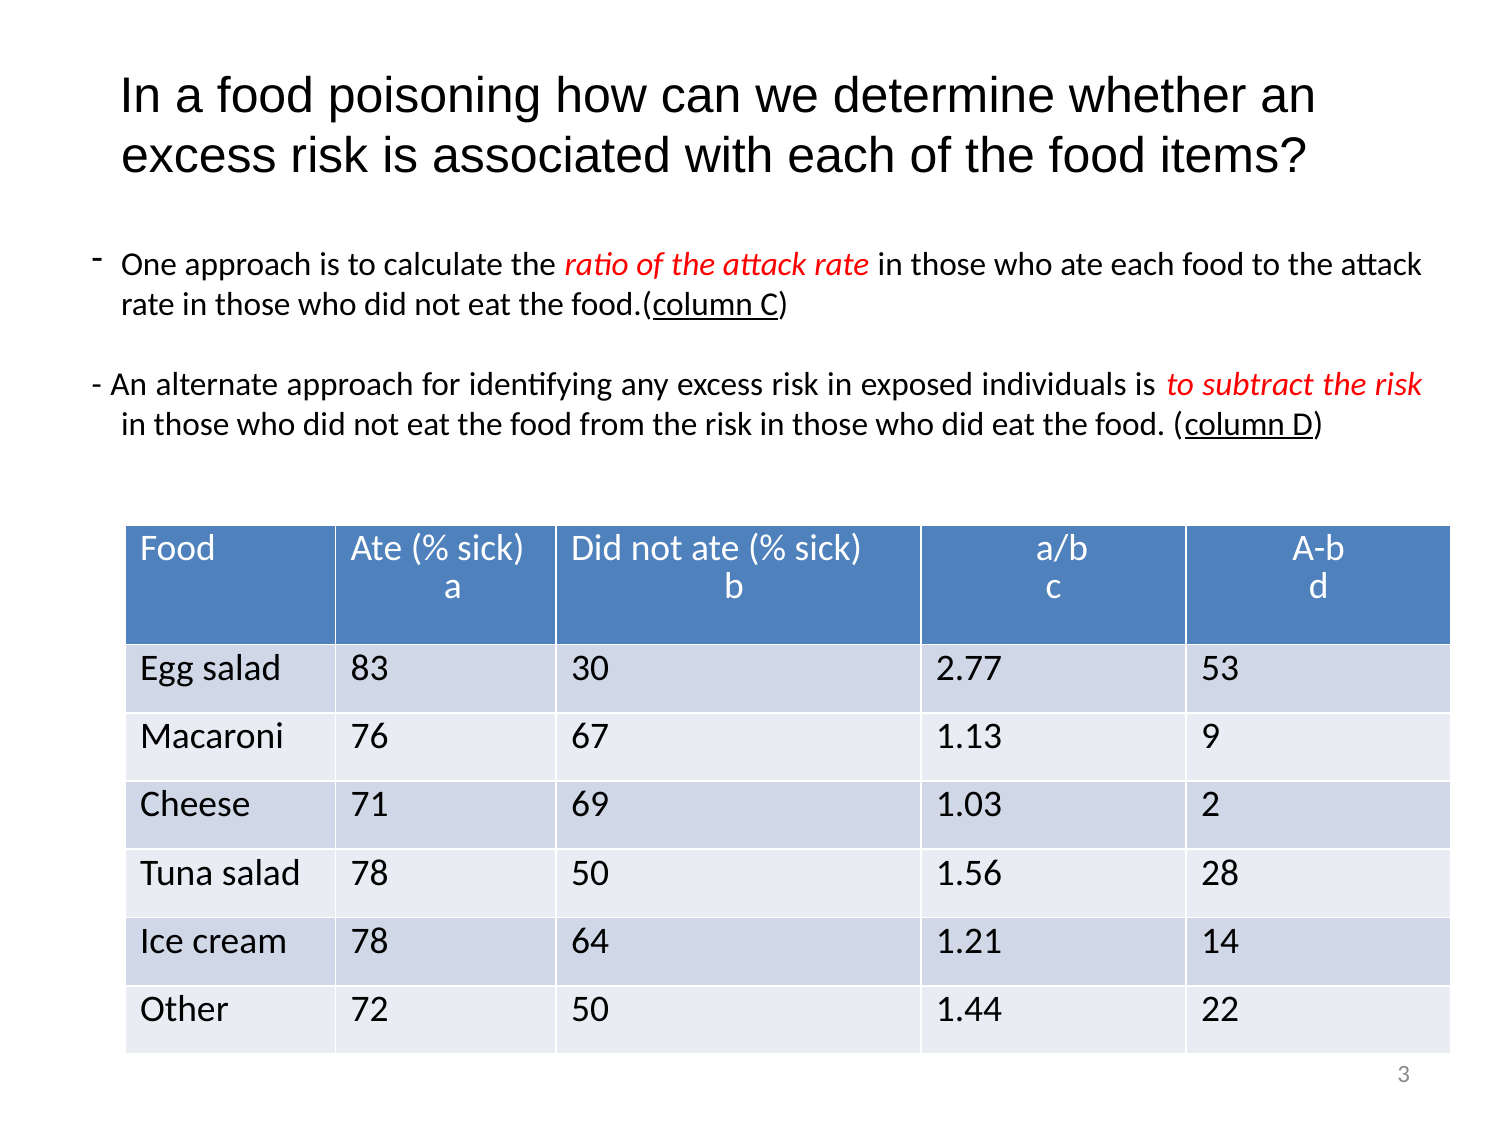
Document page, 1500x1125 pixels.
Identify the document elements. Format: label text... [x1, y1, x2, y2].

table_cell 2 [1187, 782, 1450, 848]
table_cell Macaroni [126, 714, 335, 780]
table_header a/b c [922, 526, 1185, 644]
table_cell 50 [557, 987, 920, 1053]
table_cell Other [126, 987, 335, 1053]
table_cell 78 [336, 850, 555, 917]
table_header Ate (% sick) a [336, 526, 555, 644]
table_cell 1.13 [922, 714, 1185, 780]
table_cell 14 [1187, 918, 1450, 985]
table_cell 2.77 [922, 645, 1185, 712]
table_cell 22 [1187, 987, 1450, 1053]
table_cell 1.21 [922, 918, 1185, 985]
slide_number 3 [1074, 1042, 1425, 1103]
table_header Did not ate (% sick) b [557, 526, 920, 644]
table_cell 50 [557, 850, 920, 917]
table_cell 1.03 [922, 782, 1185, 848]
text_box In a food poisoning how can we determine whether an excess risk is associated with each of the food items? One approach is to calculate the ratio of the attack rate in those who ate each food to the attack rate in those who did not eat the food.(column C) - An alternate approach for identifying any excess risk in exposed individuals is to subtract the risk in those who did not eat the food from the risk in those who did eat the food. (column D) [76, 54, 1438, 494]
table_cell 64 [557, 918, 920, 985]
table_cell 71 [336, 782, 555, 848]
table_cell 76 [336, 714, 555, 780]
table_cell Tuna salad [126, 850, 335, 917]
table_cell 28 [1187, 850, 1450, 917]
table_cell 53 [1187, 645, 1450, 712]
table_cell 67 [557, 714, 920, 780]
table_cell 9 [1187, 714, 1450, 780]
table_cell Ice cream [126, 918, 335, 985]
table_header Food [126, 526, 335, 644]
table_cell 30 [557, 645, 920, 712]
table_cell 72 [336, 987, 555, 1053]
table_cell 69 [557, 782, 920, 848]
table_header A-b d [1187, 526, 1450, 644]
table_cell Egg salad [126, 645, 335, 712]
table_cell Cheese [126, 782, 335, 848]
table_cell 1.56 [922, 850, 1185, 917]
table_cell 83 [336, 645, 555, 712]
table_cell 78 [336, 918, 555, 985]
table_cell 1.44 [922, 987, 1185, 1053]
